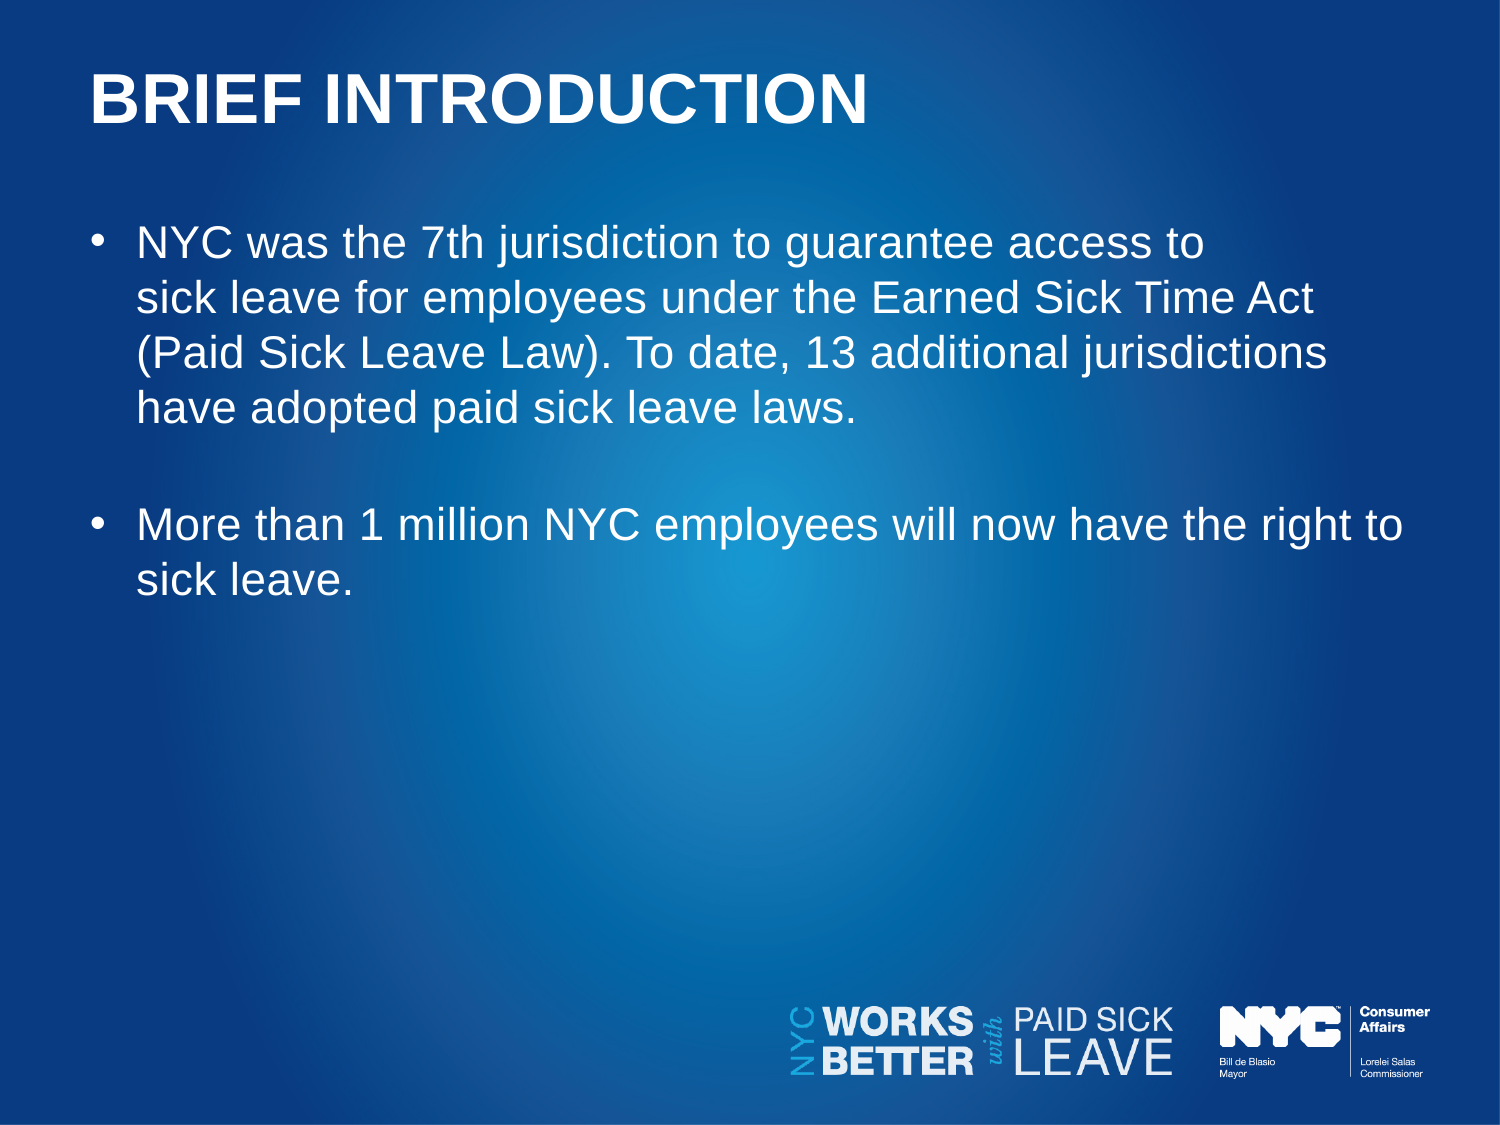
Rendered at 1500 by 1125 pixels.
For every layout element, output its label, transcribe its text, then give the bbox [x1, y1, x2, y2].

list NYC was the 7th jurisdiction to guarantee access to sick leave for employees under the Earned Sick Time Act (Paid Sick Leave Law). To date, 13 additional jurisdictions have adopted paid sick leave laws. More than 1 million NYC employees will now have the right to sick leave. [75, 204, 1425, 1005]
picture [0, 0, 1500, 1125]
title BRIEF INTRODUCTION [75, 45, 1425, 200]
